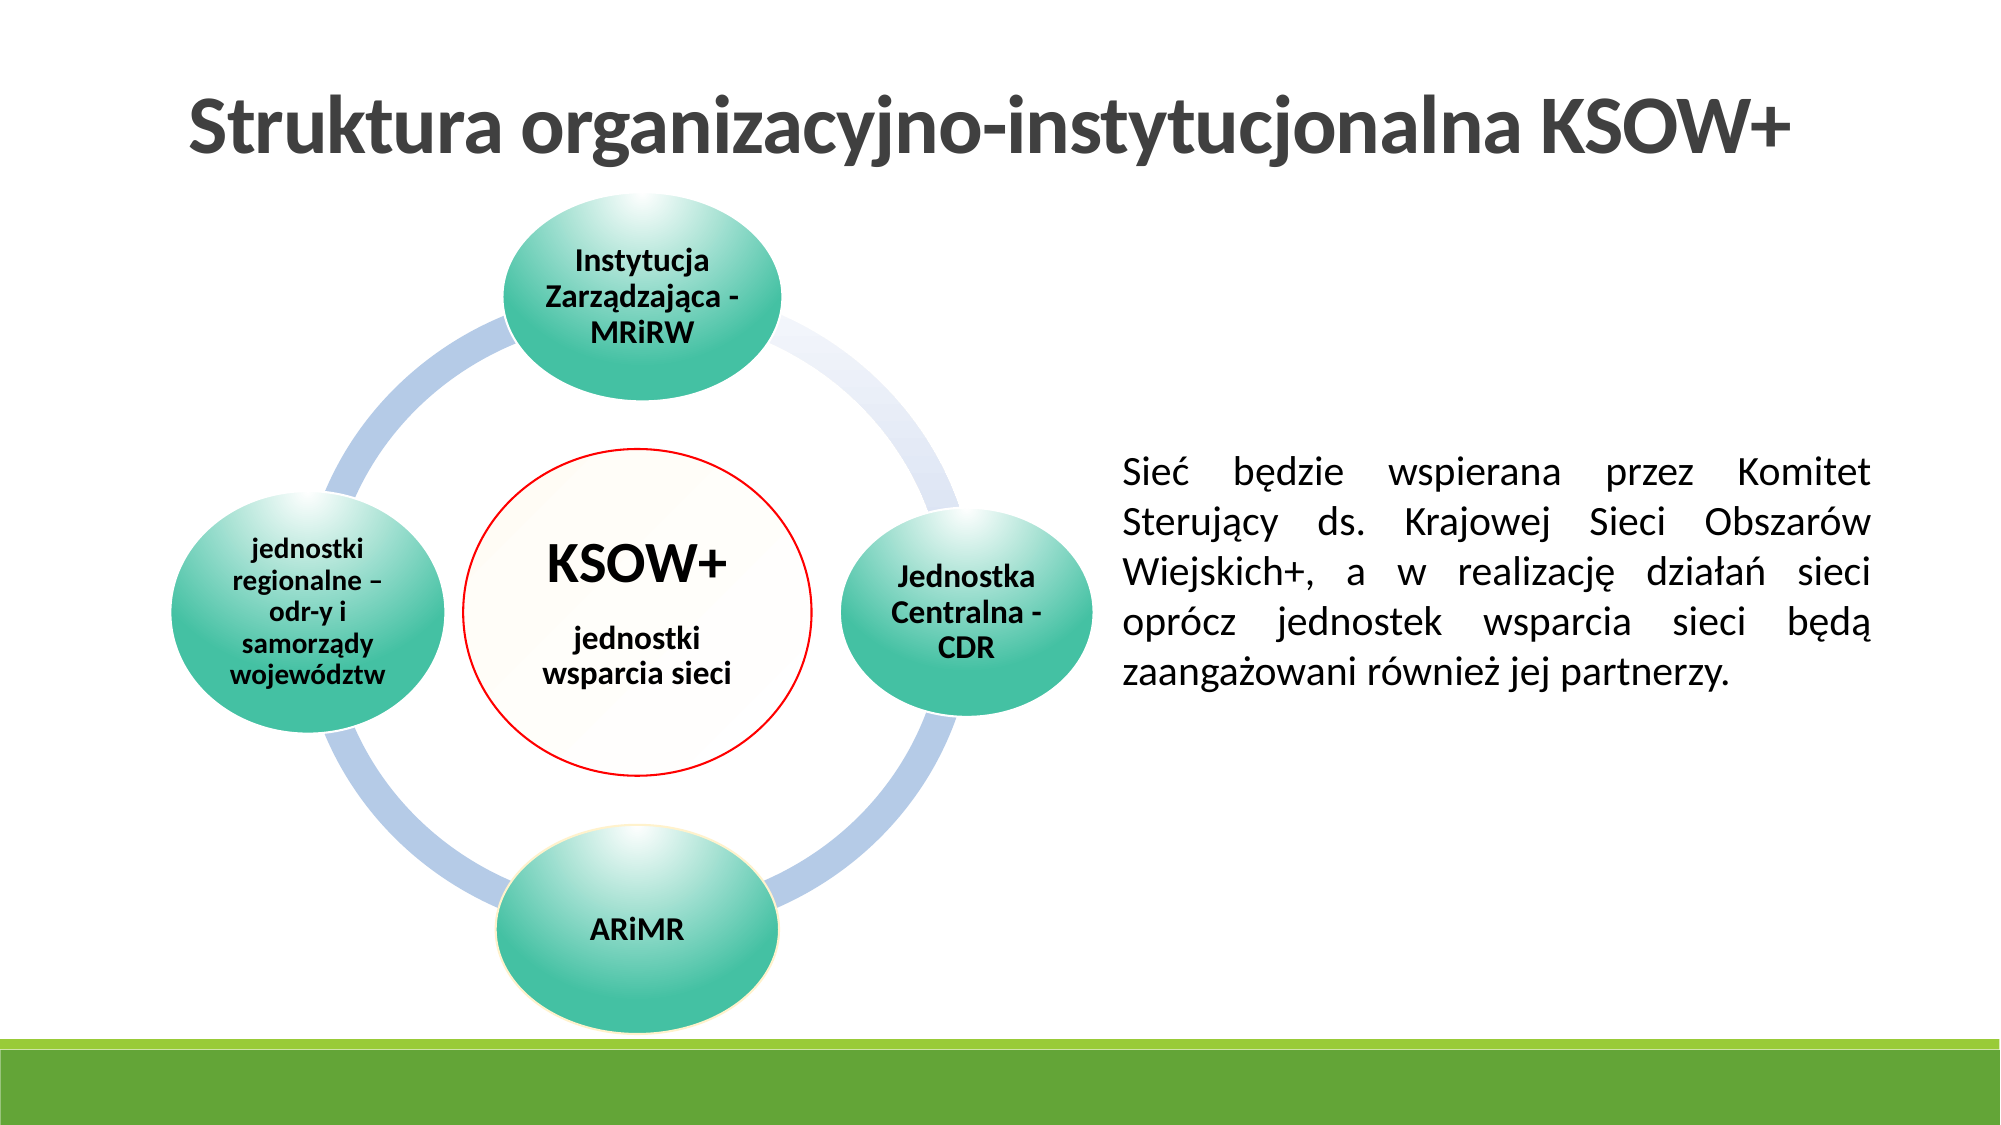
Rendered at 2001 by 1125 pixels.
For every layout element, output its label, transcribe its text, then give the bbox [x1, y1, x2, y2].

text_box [169, 191, 1095, 1035]
list Sieć będzie wspierana przez Komitet Sterujący ds. Krajowej Sieci Obszarów Wiejskich+, a w realizację działań sieci oprócz jednostek wsparcia sieci będą zaangażowani również jej partnerzy. [1122, 310, 1872, 934]
title Struktura organizacyjno-instytucjonalna KSOW+ [121, 70, 1879, 179]
